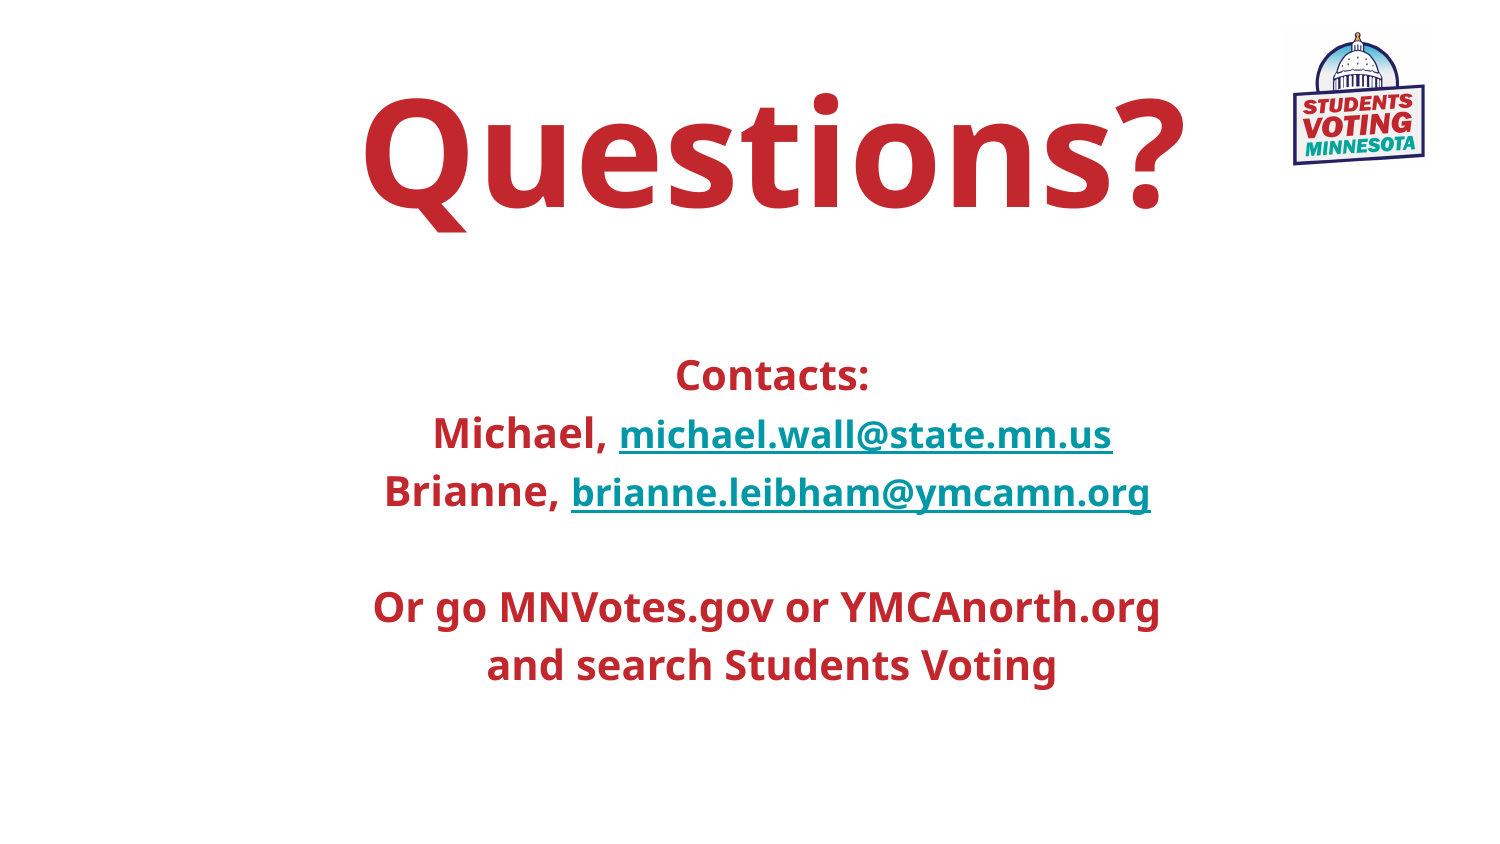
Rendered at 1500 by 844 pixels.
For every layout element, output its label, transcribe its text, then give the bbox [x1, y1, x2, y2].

picture [1283, 28, 1433, 170]
list Questions? Contacts: Michael, michael.wall@state.mn.us Brianne, brianne.leibham@ymcamn.org Or go MNVotes.gov or YMCAnorth.org and search Students Voting [0, 15, 1451, 819]
